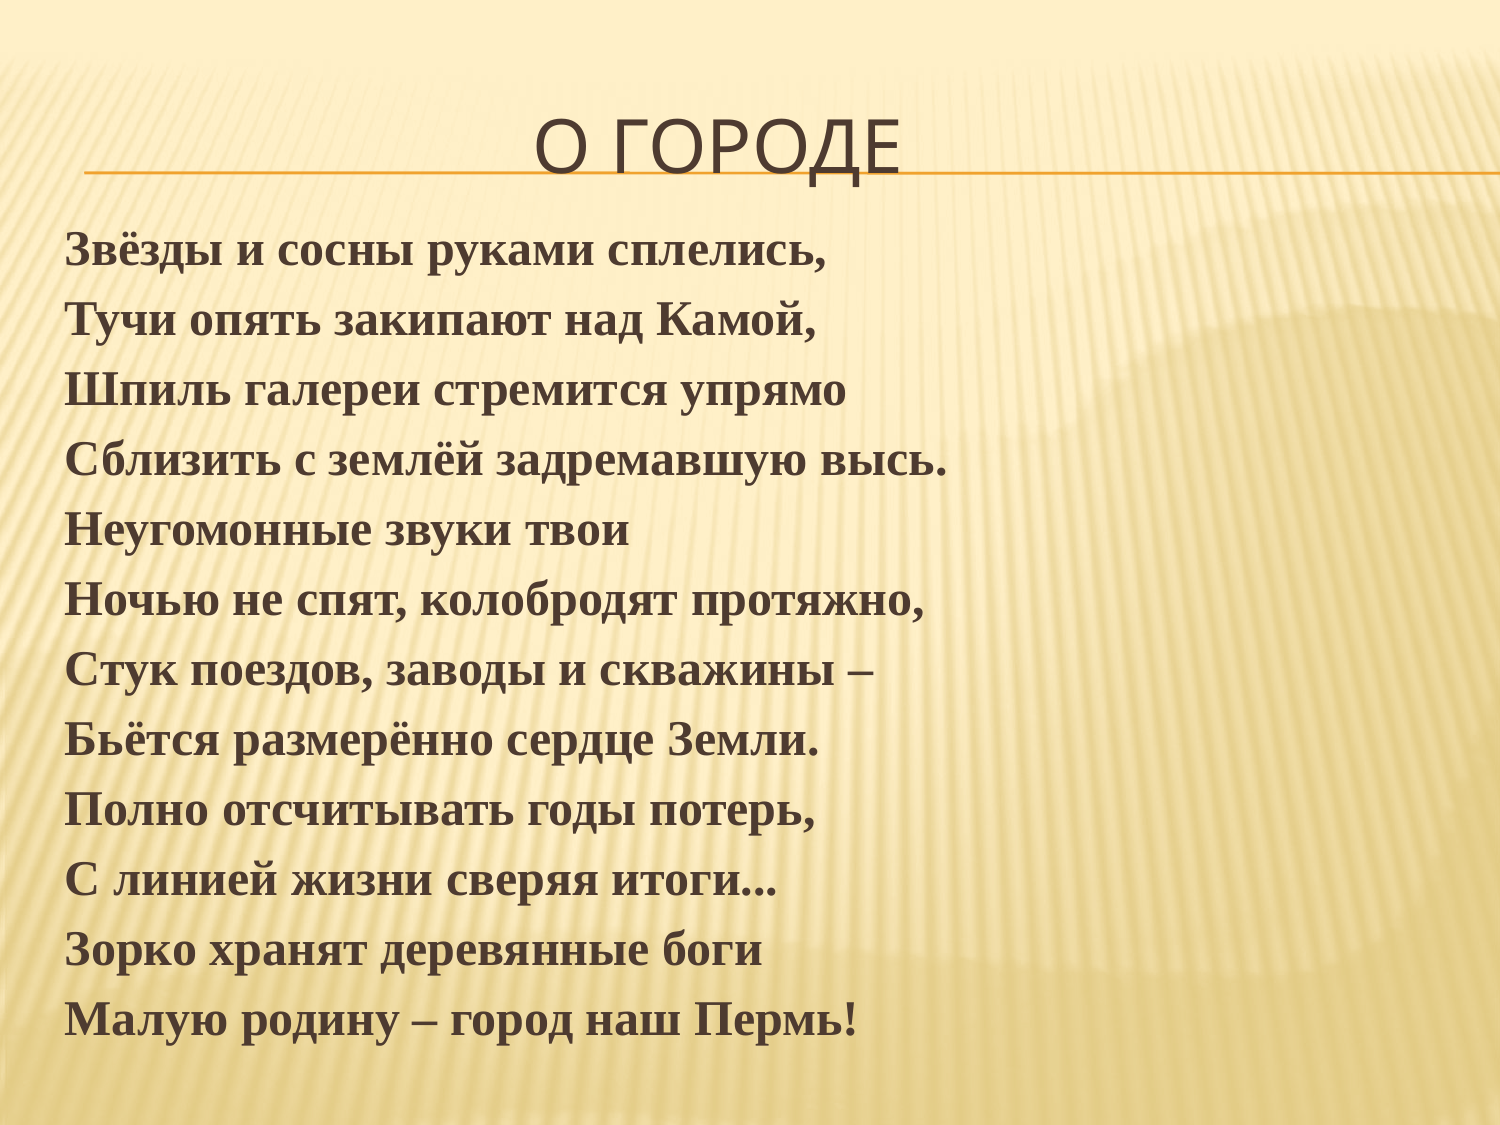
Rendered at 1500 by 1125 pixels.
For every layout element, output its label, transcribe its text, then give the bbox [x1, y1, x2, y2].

title О городе [50, 75, 1475, 208]
list Звёзды и сосны руками сплелись, Тучи опять закипают над Камой, Шпиль галереи стремится упрямо Сблизить с землёй задремавшую высь. Неугомонные звуки твои Ночью не спят, колобродят протяжно, Стук поездов, заводы и скважины – Бьётся размерённо сердце Земли. Полно отсчитывать годы потерь, С линией жизни сверяя итоги... Зорко хранят деревянные боги Малую родину – город наш Пермь! [50, 208, 1475, 1094]
